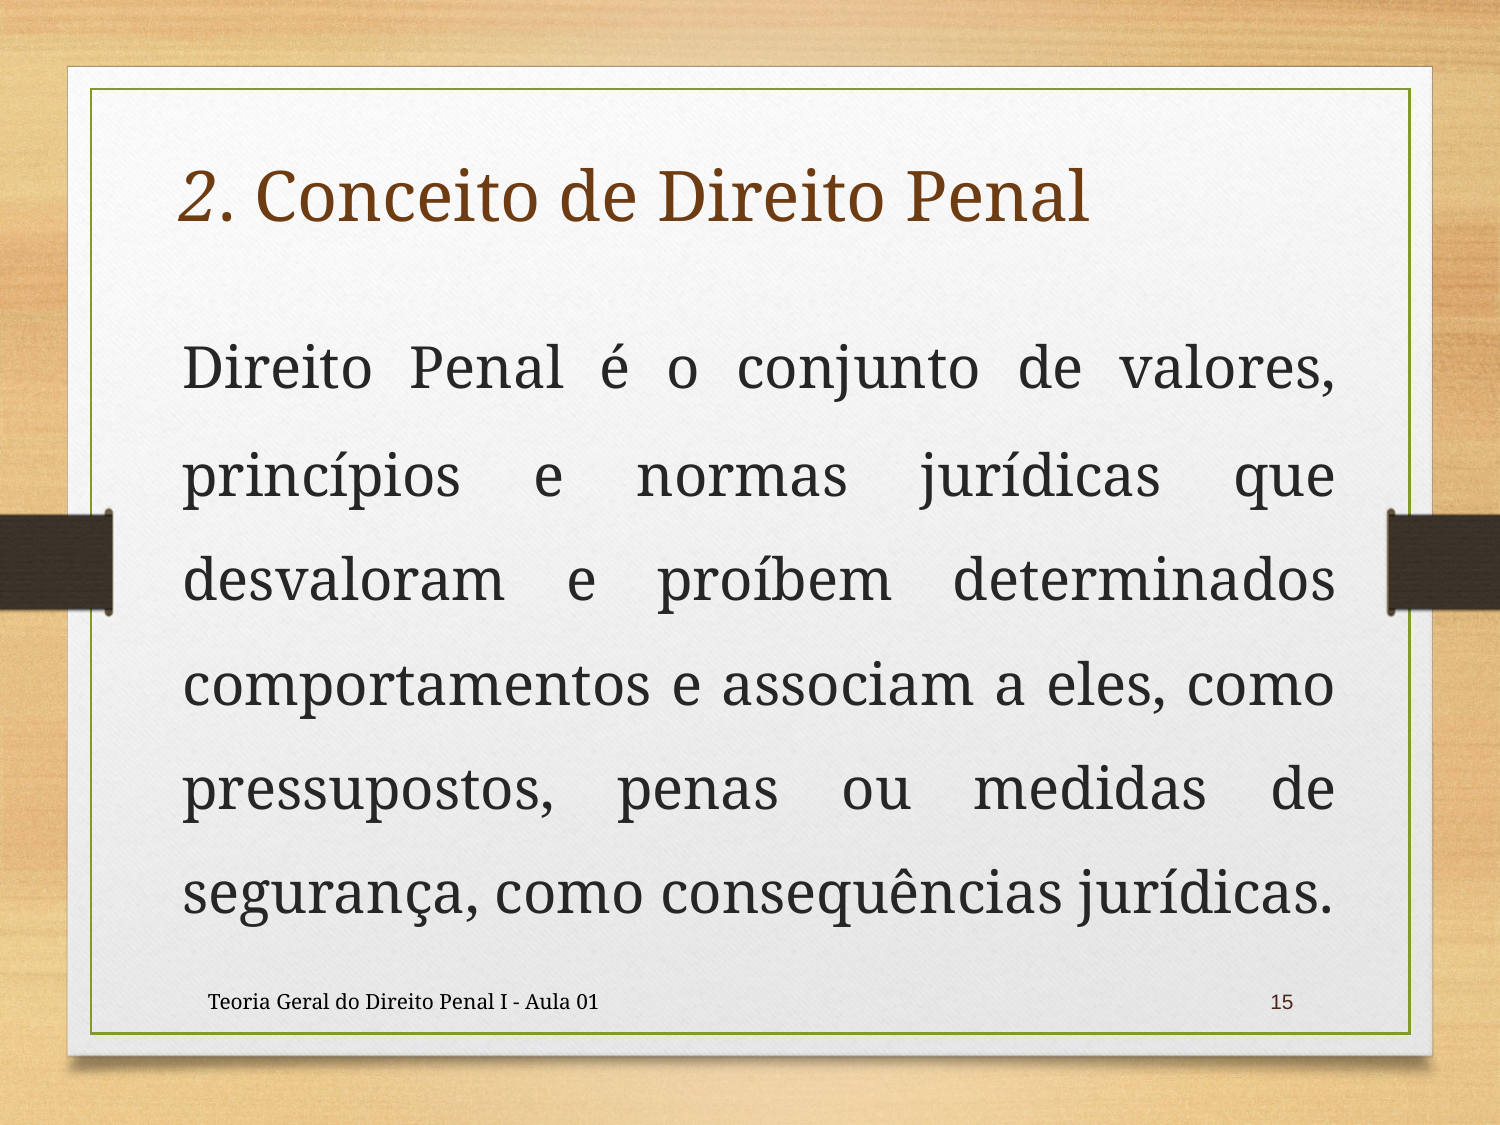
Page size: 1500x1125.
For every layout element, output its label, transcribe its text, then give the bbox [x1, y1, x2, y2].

picture [0, 0, 1500, 1125]
list 2. Conceito de Direito Penal Direito Penal é o conjunto de valores, princípios e normas jurídicas que desvaloram e proíbem determinados comportamentos e associam a eles, como pressupostos, penas ou medidas de segurança, como consequências jurídicas. [123, 136, 1353, 976]
footer Teoria Geral do Direito Penal I - Aula 01 [192, 977, 1031, 1024]
slide_number 15 [1243, 977, 1309, 1024]
